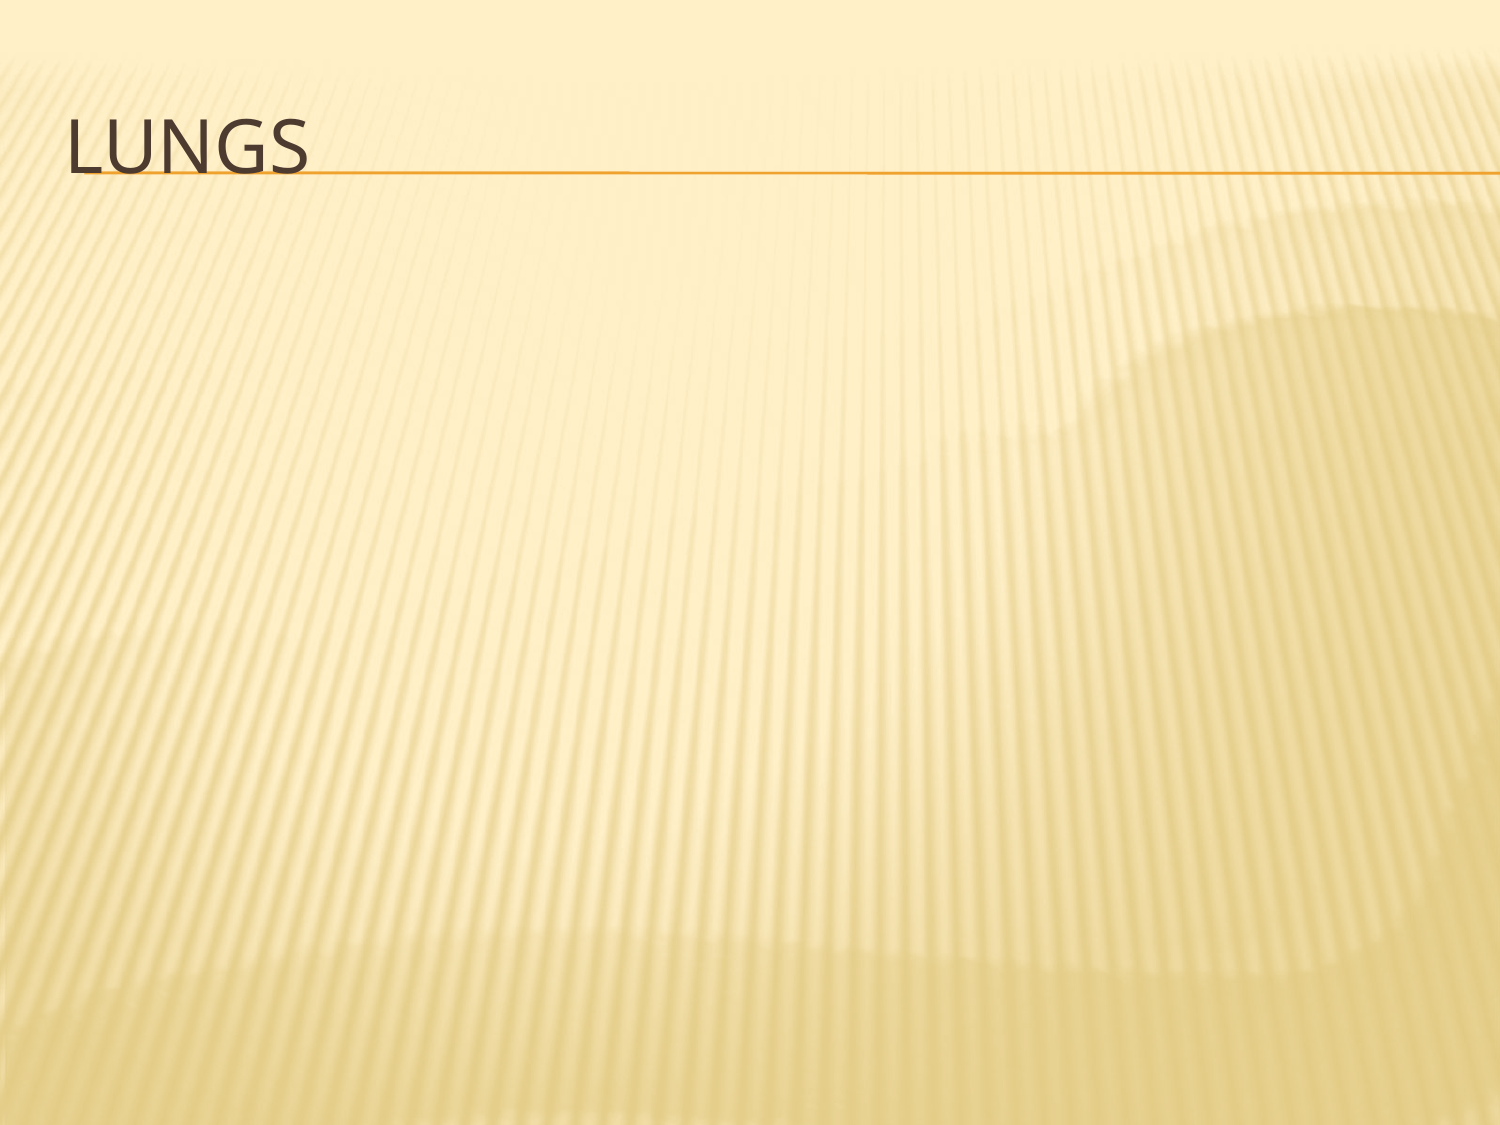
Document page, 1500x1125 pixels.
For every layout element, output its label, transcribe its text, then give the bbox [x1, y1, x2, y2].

title Lungs [50, 75, 1475, 213]
